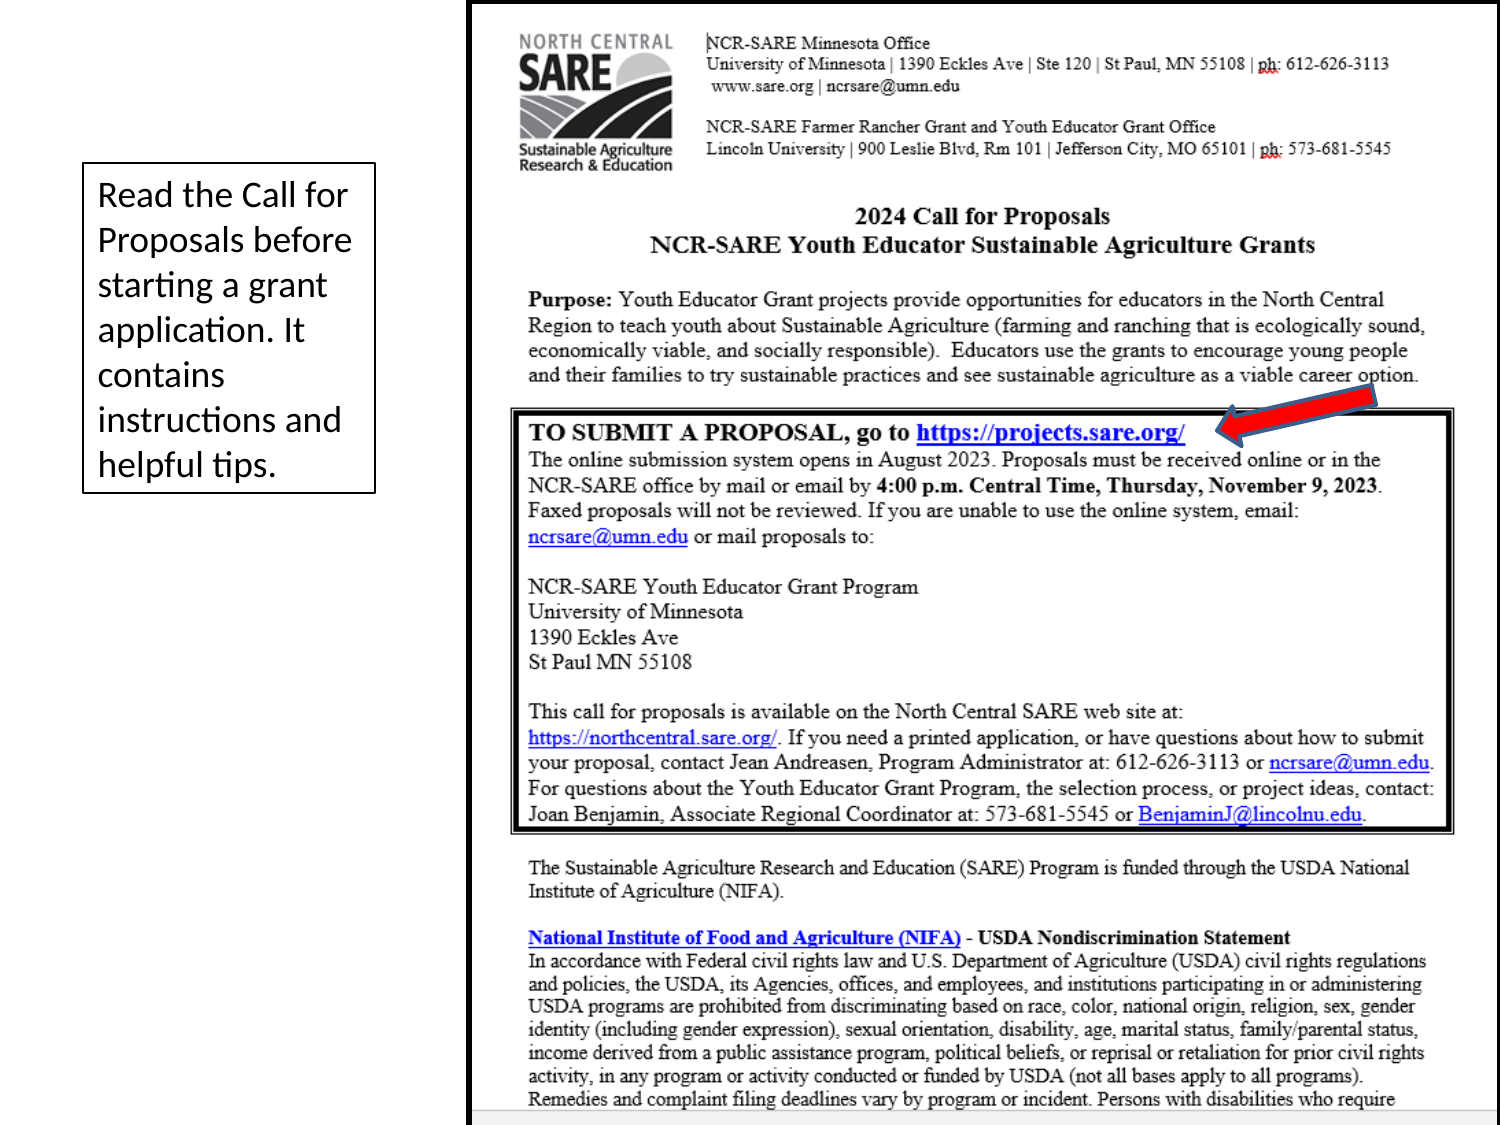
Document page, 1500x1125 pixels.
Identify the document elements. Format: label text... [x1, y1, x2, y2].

picture [471, 3, 1498, 1125]
text_box Read the Call for Proposals before starting a grant application. It contains instructions and helpful tips. [82, 162, 375, 493]
